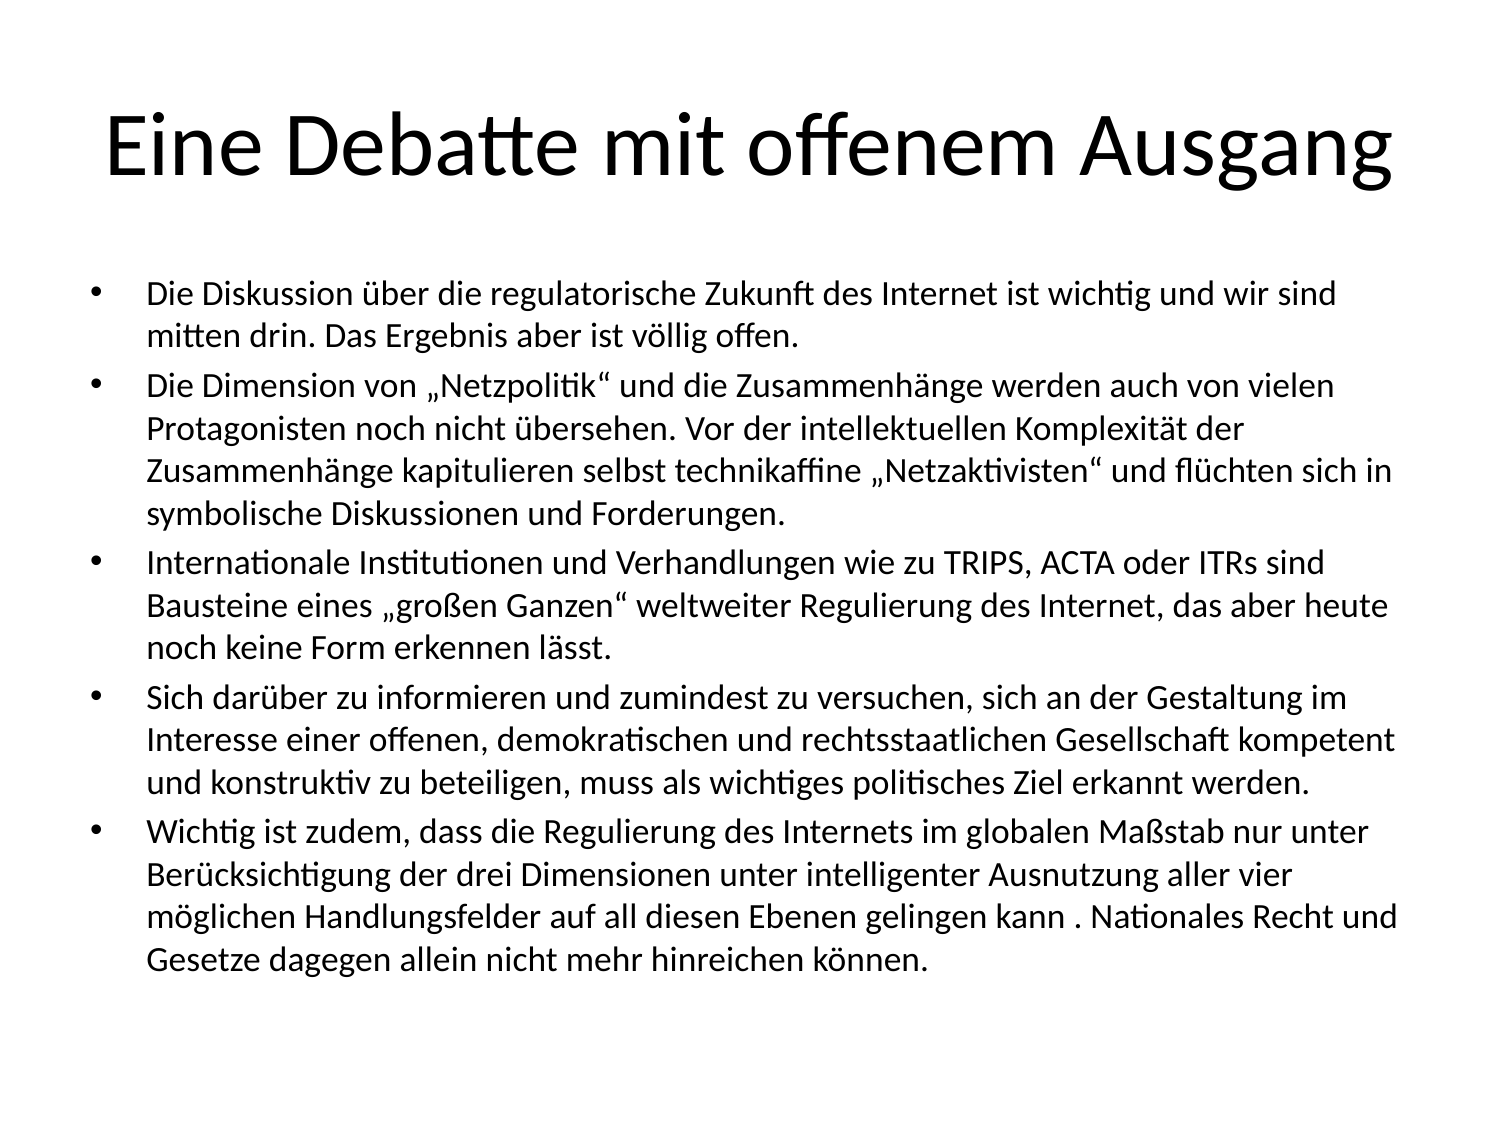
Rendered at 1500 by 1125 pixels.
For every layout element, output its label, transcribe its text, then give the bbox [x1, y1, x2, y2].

list Die Diskussion über die regulatorische Zukunft des Internet ist wichtig und wir sind mitten drin. Das Ergebnis aber ist völlig offen. Die Dimension von „Netzpolitik“ und die Zusammenhänge werden auch von vielen Protagonisten noch nicht übersehen. Vor der intellektuellen Komplexität der Zusammenhänge kapitulieren selbst technikaffine „Netzaktivisten“ und flüchten sich in symbolische Diskussionen und Forderungen. Internationale Institutionen und Verhandlungen wie zu TRIPS, ACTA oder ITRs sind Bausteine eines „großen Ganzen“ weltweiter Regulierung des Internet, das aber heute noch keine Form erkennen lässt. Sich darüber zu informieren und zumindest zu versuchen, sich an der Gestaltung im Interesse einer offenen, demokratischen und rechtsstaatlichen Gesellschaft kompetent und konstruktiv zu beteiligen, muss als wichtiges politisches Ziel erkannt werden. Wichtig ist zudem, dass die Regulierung des Internets im globalen Maßstab nur unter Berücksichtigung der drei Dimensionen unter intelligenter Ausnutzung aller vier möglichen Handlungsfelder auf all diesen Ebenen gelingen kann . Nationales Recht und Gesetze dagegen allein nicht mehr hinreichen können. [75, 262, 1425, 1005]
title Eine Debatte mit offenem Ausgang [75, 45, 1425, 233]
